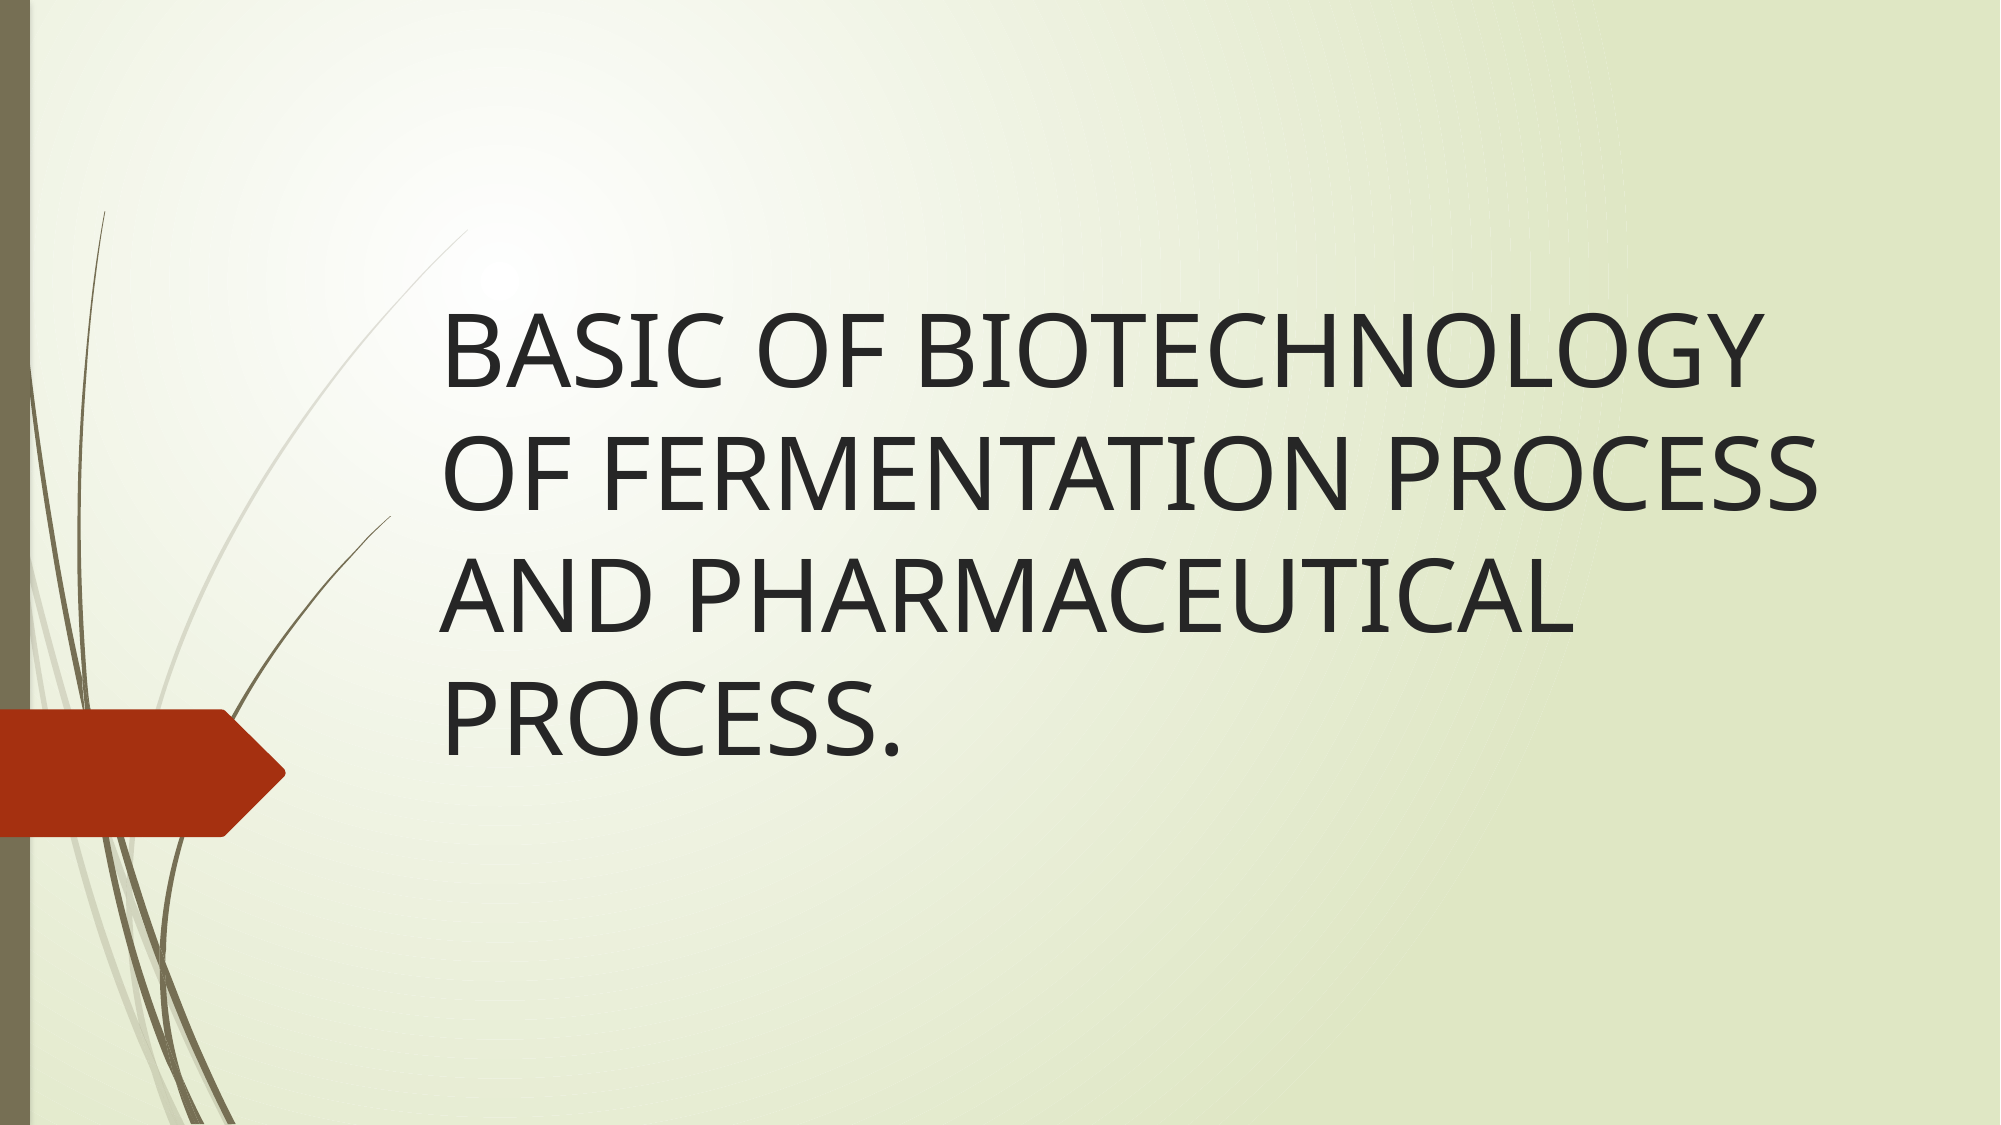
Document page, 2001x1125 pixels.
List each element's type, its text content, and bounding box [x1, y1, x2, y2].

title BASIC OF BIOTECHNOLOGY OF FERMENTATION PROCESS AND PHARMACEUTICAL PROCESS. [424, 206, 1888, 784]
